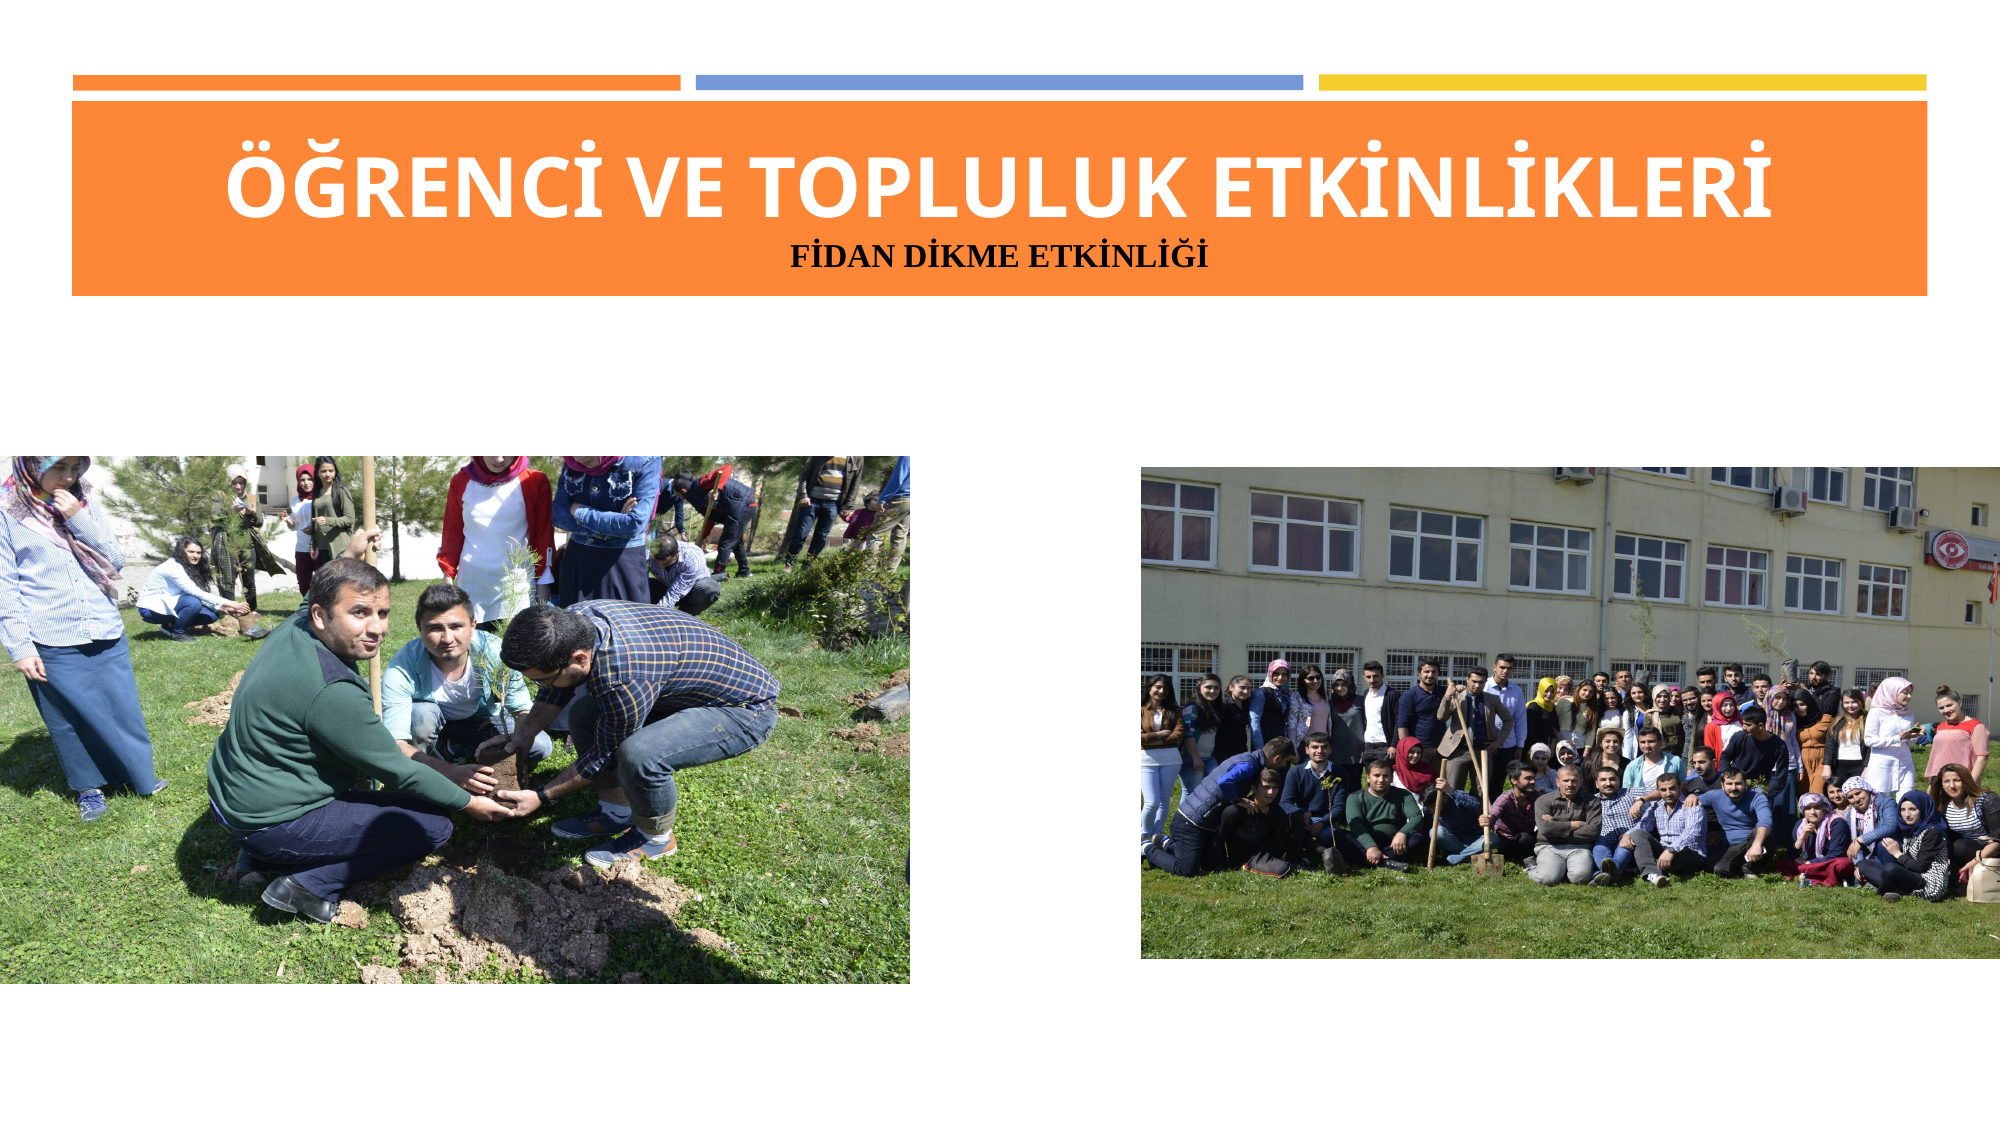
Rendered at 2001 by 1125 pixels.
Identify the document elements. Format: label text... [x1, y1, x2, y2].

title ÖĞRENCİ VE TOPLULUK ETKİNLİKLERİ FİDAN DİKME ETKİNLİĞİ [95, 115, 1905, 282]
picture [0, 455, 910, 984]
picture [1141, 467, 2000, 960]
